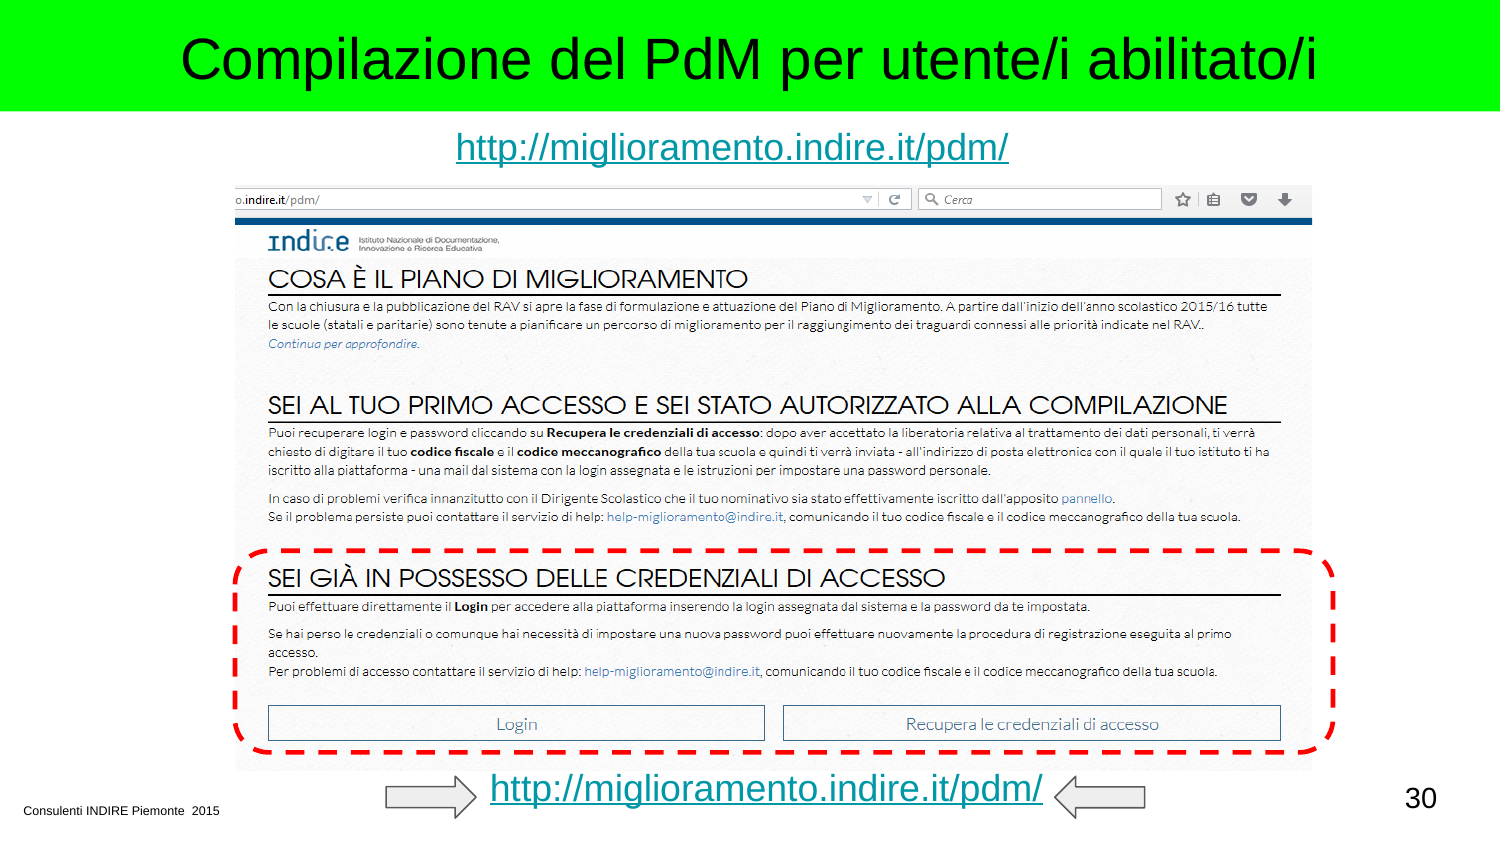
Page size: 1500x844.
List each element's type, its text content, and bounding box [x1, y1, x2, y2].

text_box [1318, 556, 1334, 747]
text_box [386, 779, 477, 819]
text_box Consulenti INDIRE Piemonte 2015 [8, 788, 249, 830]
text_box http://miglioramento.indire.it/pdm/ [274, 111, 1191, 183]
picture [234, 185, 1313, 771]
text_box Compilazione del PdM per utente/i abilitato/i [0, 0, 1500, 112]
slide_number 30 [1389, 764, 1480, 830]
text_box http://miglioramento.indire.it/pdm/ [308, 779, 1225, 830]
text_box [1054, 779, 1145, 819]
